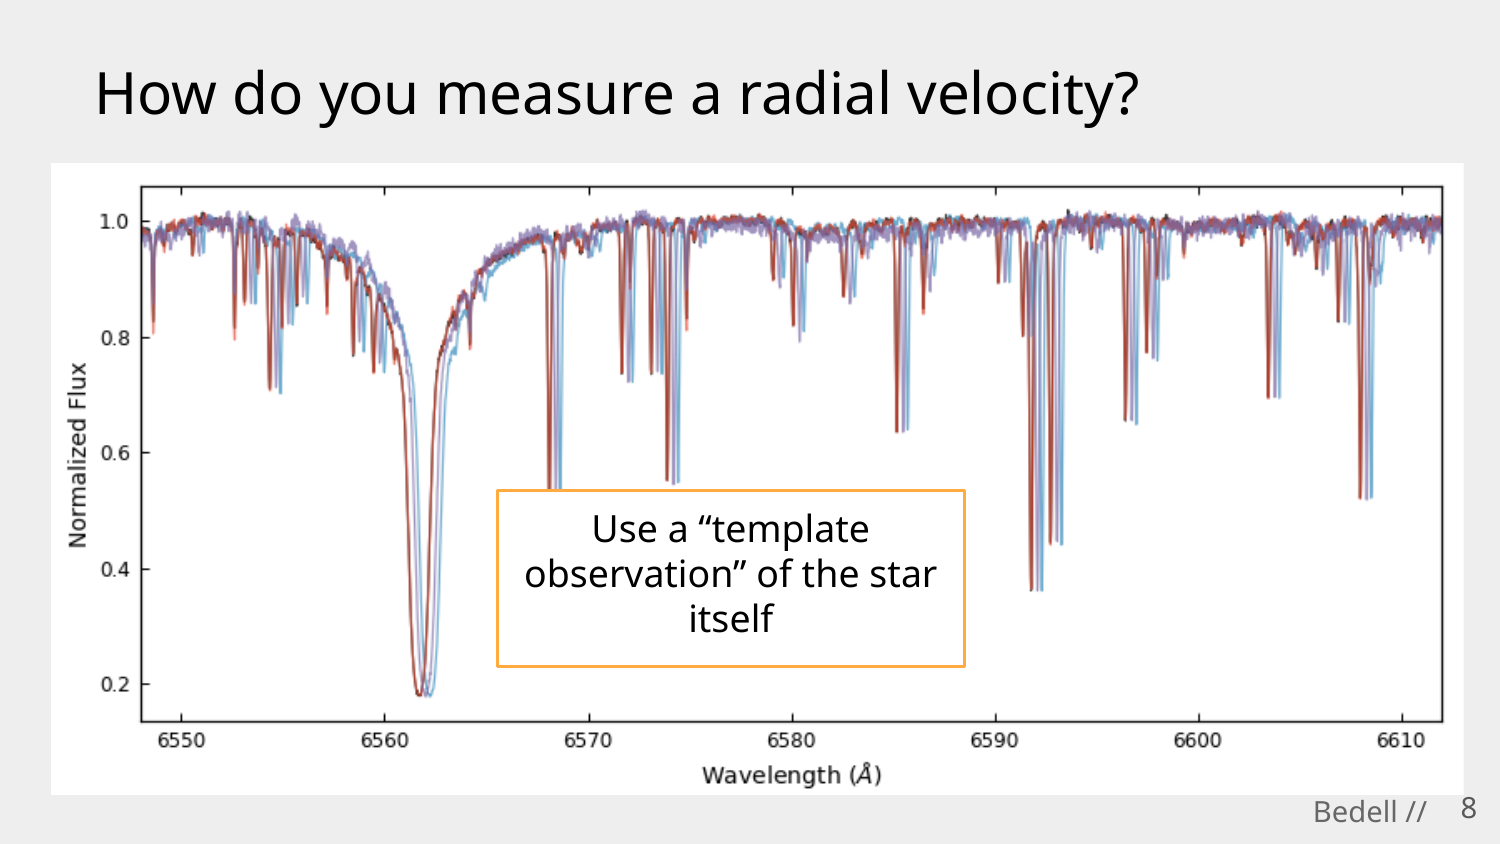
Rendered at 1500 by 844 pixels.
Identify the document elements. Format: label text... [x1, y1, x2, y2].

text_box How do you measure a radial velocity? [79, 40, 1478, 135]
picture [50, 163, 1464, 796]
slide_number ‹#› [1411, 777, 1493, 842]
